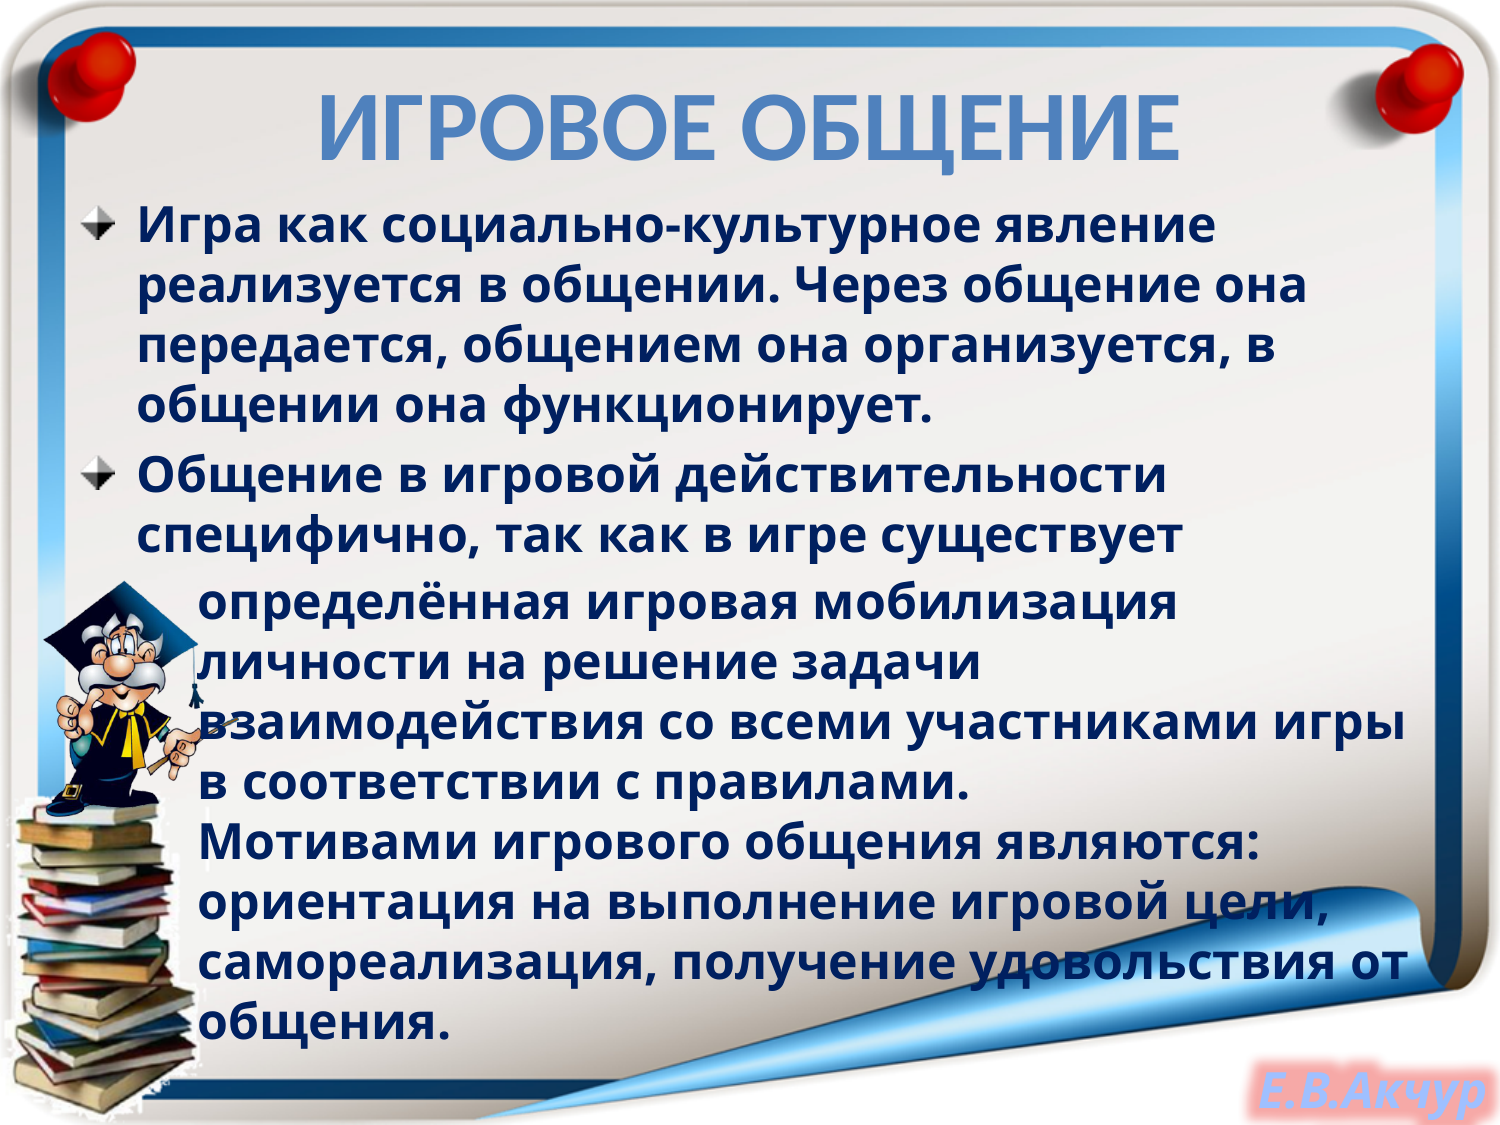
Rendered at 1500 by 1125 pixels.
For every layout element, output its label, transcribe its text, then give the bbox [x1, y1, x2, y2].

picture [79, 204, 115, 240]
list Игра как социально-культурное явление реализуется в общении. Через общение она передается, общением она организуется, в общении она функционирует. Общение в игровой действительности специфично, так как в игре существует [64, 184, 1436, 563]
text_box Е.В.Акчурина [1245, 1058, 1500, 1125]
picture [79, 454, 115, 490]
title Игровое общение [64, 45, 1436, 184]
picture [0, 0, 1500, 1125]
text_box определённая игровая мобилизация личности на решение задачи взаимодействия со всеми участниками игры в соответствии с правилами. Мотивами игрового общения являются: ориентация на выполнение игровой цели, самореализация, получение удовольствия от общения. [182, 562, 1430, 1058]
